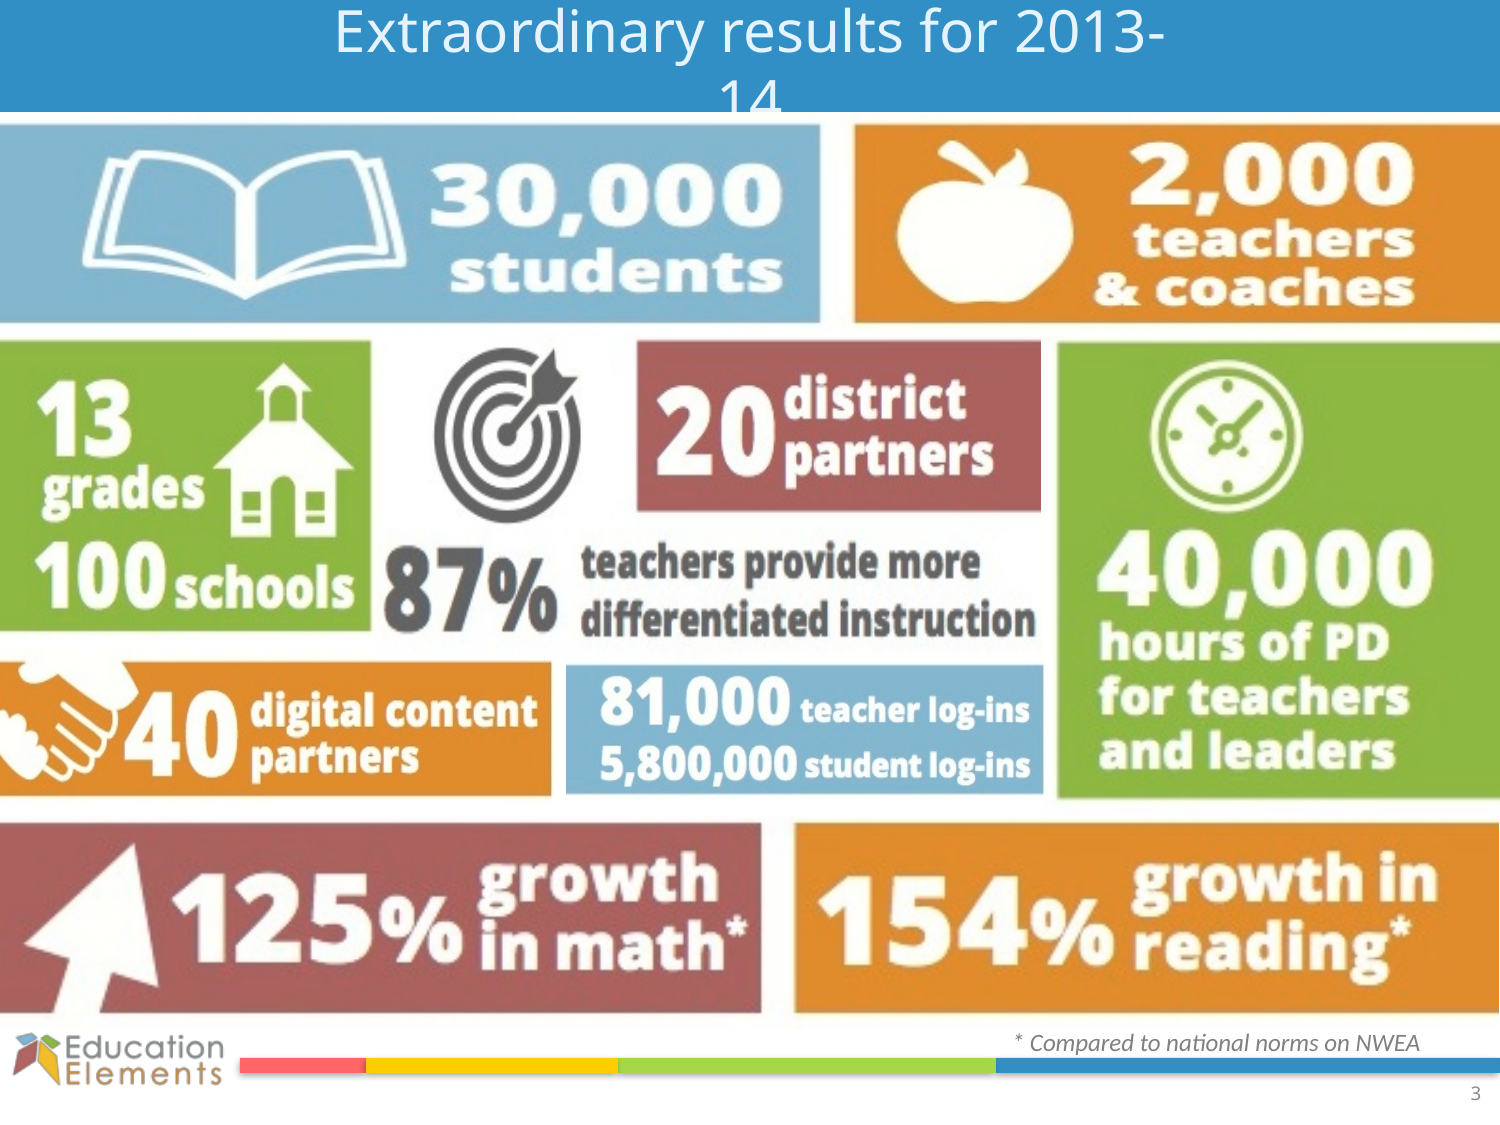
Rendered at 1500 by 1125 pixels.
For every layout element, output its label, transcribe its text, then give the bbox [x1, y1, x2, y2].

title Extraordinary results for 2013-14 [295, 21, 1205, 108]
picture [0, 111, 1500, 1111]
slide_number 3 [1146, 1064, 1497, 1125]
text_box * Compared to national norms on NWEA [997, 1037, 1497, 1064]
